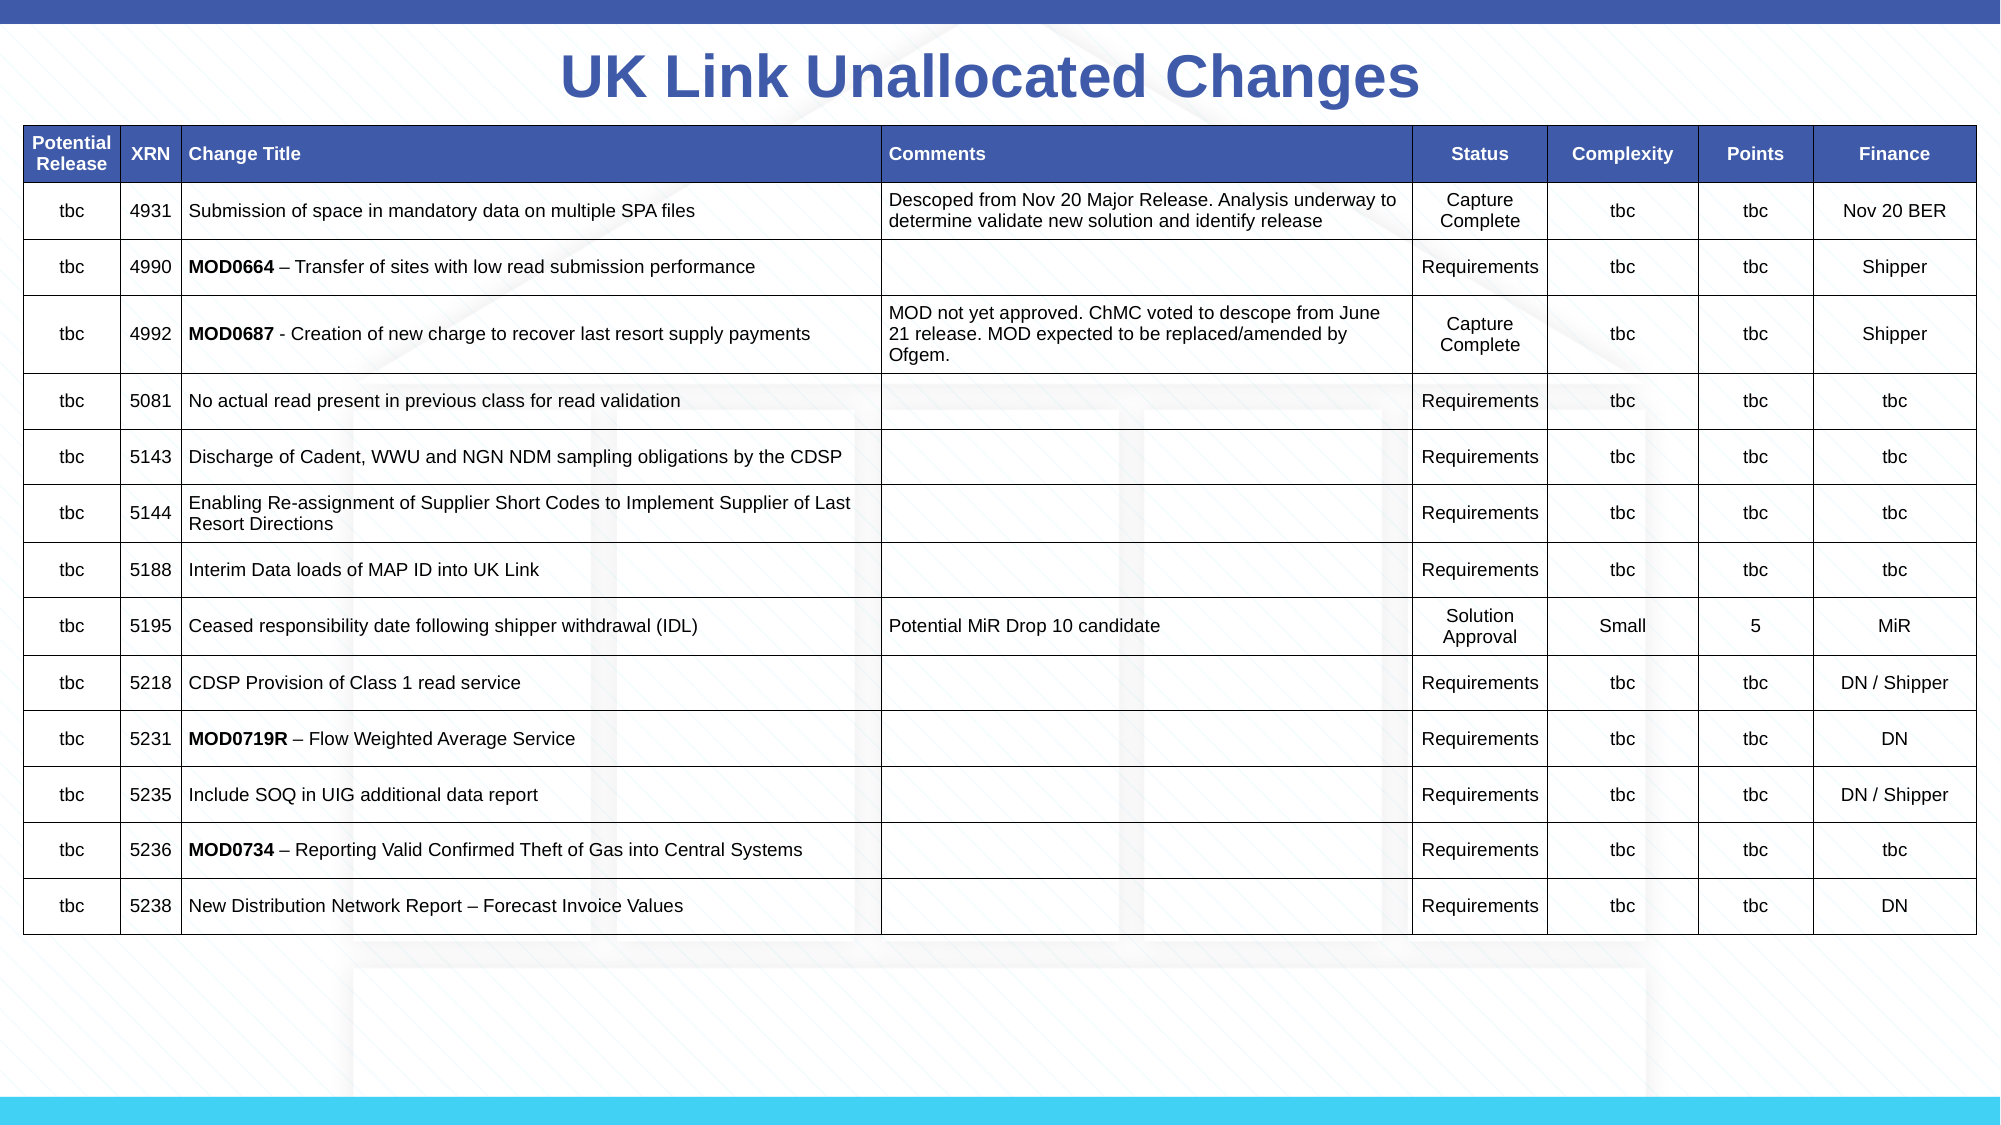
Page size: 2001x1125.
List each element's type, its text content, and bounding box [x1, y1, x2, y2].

table_cell DN [1814, 879, 1976, 934]
table_cell Requirements [1413, 485, 1547, 542]
table_cell MOD0664 – Transfer of sites with low read submission performance [182, 240, 881, 295]
table_cell 5144 [121, 485, 181, 542]
table_cell 5195 [121, 598, 181, 655]
table_cell No actual read present in previous class for read validation [182, 374, 881, 429]
table_header Status [1413, 126, 1547, 182]
table_cell tbc [1699, 823, 1813, 878]
table_cell tbc [1699, 656, 1813, 710]
table_cell tbc [1814, 374, 1976, 429]
table_cell [882, 374, 1412, 429]
table_cell tbc [1548, 183, 1698, 239]
table_cell MOD0687 - Creation of new charge to recover last resort supply payments [182, 296, 881, 373]
table_cell Requirements [1413, 430, 1547, 484]
table_cell tbc [1699, 485, 1813, 542]
table_cell MiR [1814, 598, 1976, 655]
table_cell tbc [1699, 374, 1813, 429]
title UK Link Unallocated Changes [99, 3, 1900, 125]
table_cell tbc [24, 240, 120, 295]
table_cell Ceased responsibility date following shipper withdrawal (IDL) [182, 598, 881, 655]
table_cell tbc [1548, 430, 1698, 484]
table_cell tbc [1548, 296, 1698, 373]
table_header Complexity [1548, 126, 1698, 182]
table_cell 5188 [121, 543, 181, 597]
table_cell Requirements [1413, 767, 1547, 822]
table_cell 5231 [121, 711, 181, 766]
table_cell Requirements [1413, 374, 1547, 429]
table_cell tbc [24, 485, 120, 542]
table_cell MOD not yet approved. ChMC voted to descope from June 21 release. MOD expected to be replaced/amended by Ofgem. [882, 296, 1412, 373]
table_cell tbc [1814, 543, 1976, 597]
table_cell CDSP Provision of Class 1 read service [182, 656, 881, 710]
table_cell tbc [24, 823, 120, 878]
table_cell 4992 [121, 296, 181, 373]
table_cell tbc [24, 374, 120, 429]
table_cell Small [1548, 598, 1698, 655]
table_cell tbc [1699, 879, 1813, 934]
table_cell tbc [1548, 879, 1698, 934]
table_cell MOD0719R – Flow Weighted Average Service [182, 711, 881, 766]
table_cell tbc [1548, 485, 1698, 542]
table_cell [882, 879, 1412, 934]
table_cell [882, 767, 1412, 822]
table_cell 5238 [121, 879, 181, 934]
table_cell tbc [24, 296, 120, 373]
table_header Change Title [182, 126, 881, 182]
table_cell Requirements [1413, 240, 1547, 295]
table_cell Requirements [1413, 711, 1547, 766]
table_cell Discharge of Cadent, WWU and NGN NDM sampling obligations by the CDSP [182, 430, 881, 484]
table_cell [882, 711, 1412, 766]
table_cell Capture Complete [1413, 183, 1547, 239]
table_cell New Distribution Network Report – Forecast Invoice Values [182, 879, 881, 934]
table_cell 5218 [121, 656, 181, 710]
table_cell tbc [24, 183, 120, 239]
table_cell tbc [1548, 374, 1698, 429]
table_cell Descoped from Nov 20 Major Release. Analysis underway to determine validate new solution and identify release [882, 183, 1412, 239]
table_cell Potential MiR Drop 10 candidate [882, 598, 1412, 655]
table_cell tbc [1814, 485, 1976, 542]
table_cell [882, 240, 1412, 295]
table_cell [882, 656, 1412, 710]
table_header Comments [882, 126, 1412, 182]
table_cell tbc [1699, 183, 1813, 239]
table_cell DN / Shipper [1814, 767, 1976, 822]
table_cell tbc [24, 879, 120, 934]
table_cell Requirements [1413, 823, 1547, 878]
table_cell [882, 543, 1412, 597]
table_cell Shipper [1814, 296, 1976, 373]
table_cell DN [1814, 711, 1976, 766]
table_cell Enabling Re-assignment of Supplier Short Codes to Implement Supplier of Last Resort Directions [182, 485, 881, 542]
table_cell Requirements [1413, 656, 1547, 710]
picture [0, 0, 2001, 1125]
table_cell tbc [1548, 767, 1698, 822]
table_cell tbc [1814, 823, 1976, 878]
table_cell tbc [1548, 240, 1698, 295]
table_cell tbc [1548, 711, 1698, 766]
table_cell tbc [1548, 656, 1698, 710]
table_cell 5 [1699, 598, 1813, 655]
table_cell tbc [24, 767, 120, 822]
table_cell tbc [24, 598, 120, 655]
table_cell Requirements [1413, 543, 1547, 597]
table_header Points [1699, 126, 1813, 182]
table_cell tbc [1548, 823, 1698, 878]
table_cell tbc [1699, 240, 1813, 295]
table_cell Shipper [1814, 240, 1976, 295]
table_cell 4990 [121, 240, 181, 295]
table_cell tbc [1699, 767, 1813, 822]
table_header Finance [1814, 126, 1976, 182]
table_cell Interim Data loads of MAP ID into UK Link [182, 543, 881, 597]
table_cell tbc [1699, 711, 1813, 766]
table_cell [882, 485, 1412, 542]
table_cell Solution Approval [1413, 598, 1547, 655]
table_cell tbc [24, 656, 120, 710]
table_cell 5081 [121, 374, 181, 429]
table_cell [882, 823, 1412, 878]
table_cell tbc [1699, 543, 1813, 597]
table_cell Submission of space in mandatory data on multiple SPA files [182, 183, 881, 239]
table_cell Include SOQ in UIG additional data report [182, 767, 881, 822]
table_cell tbc [24, 711, 120, 766]
table_cell Requirements [1413, 879, 1547, 934]
table_cell tbc [24, 430, 120, 484]
table_cell tbc [24, 543, 120, 597]
table_header XRN [121, 126, 181, 182]
table_cell tbc [1548, 543, 1698, 597]
table_cell MOD0734 – Reporting Valid Confirmed Theft of Gas into Central Systems [182, 823, 881, 878]
table_cell tbc [1814, 430, 1976, 484]
table_cell 5236 [121, 823, 181, 878]
table_cell [882, 430, 1412, 484]
table_cell 4931 [121, 183, 181, 239]
table_header Potential Release [24, 126, 120, 182]
table_cell Nov 20 BER [1814, 183, 1976, 239]
table_cell DN / Shipper [1814, 656, 1976, 710]
table_cell 5235 [121, 767, 181, 822]
table_cell tbc [1699, 296, 1813, 373]
table_cell Capture Complete [1413, 296, 1547, 373]
table_cell tbc [1699, 430, 1813, 484]
table_cell 5143 [121, 430, 181, 484]
